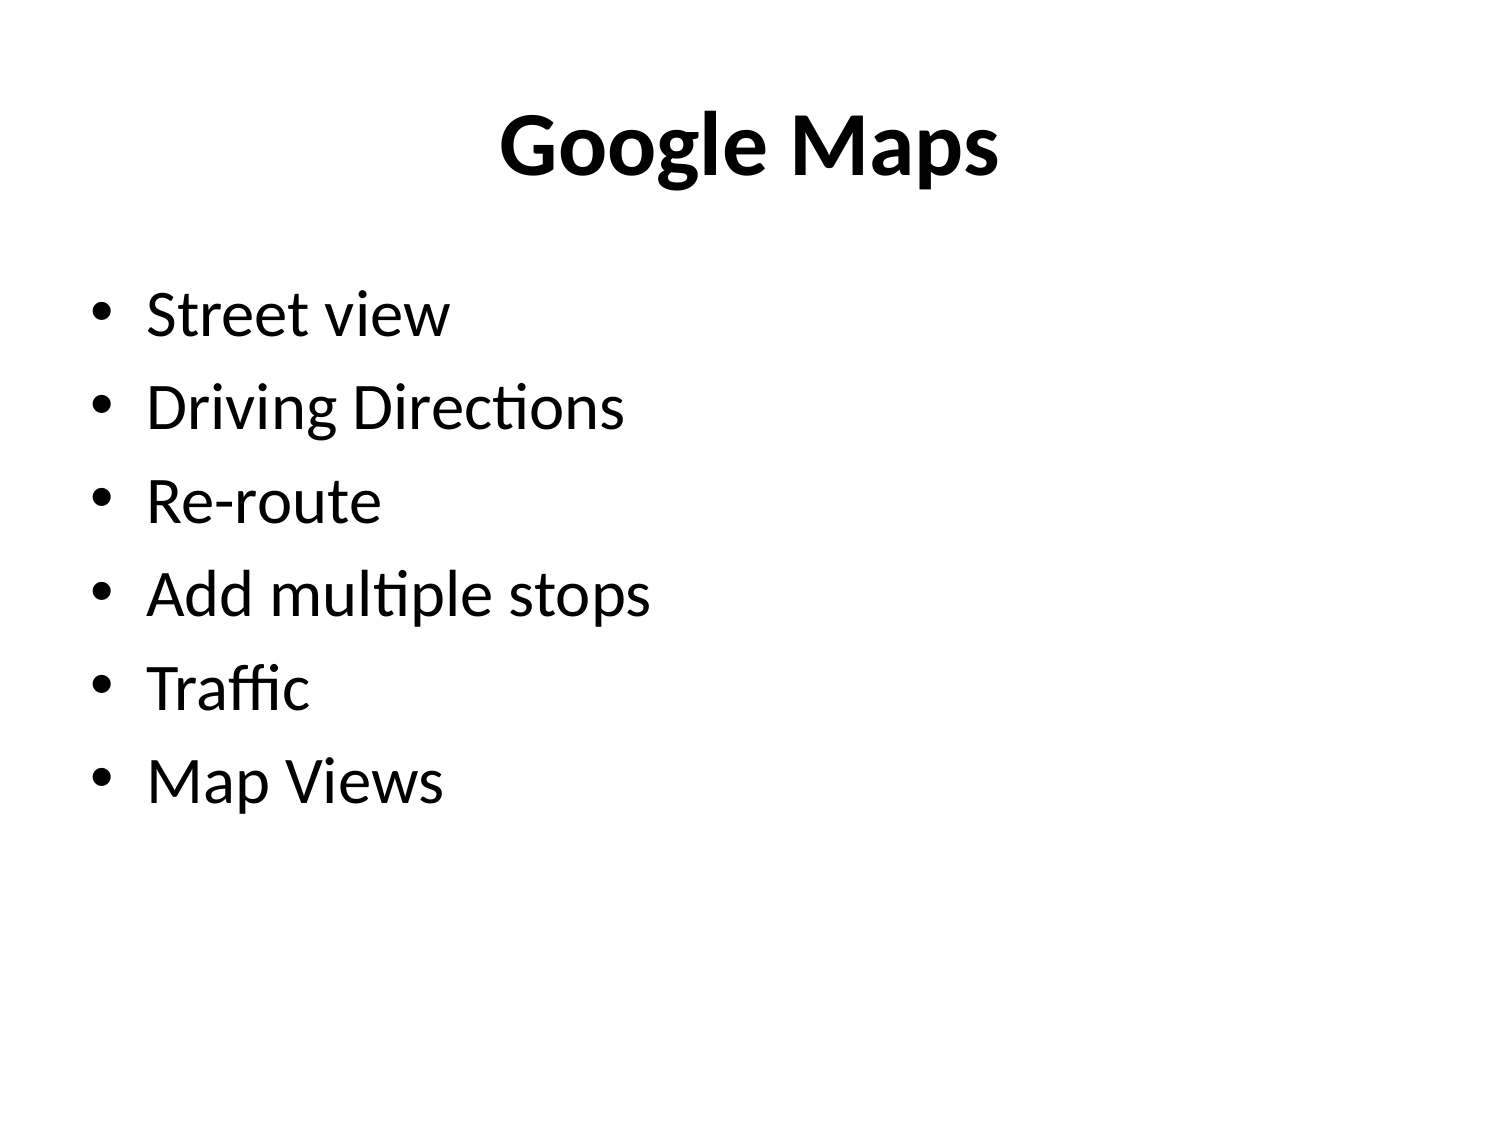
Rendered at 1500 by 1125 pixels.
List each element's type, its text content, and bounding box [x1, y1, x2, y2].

title Google Maps [75, 45, 1425, 233]
list Street view Driving Directions Re-route Add multiple stops Traffic Map Views [75, 262, 1425, 1005]
